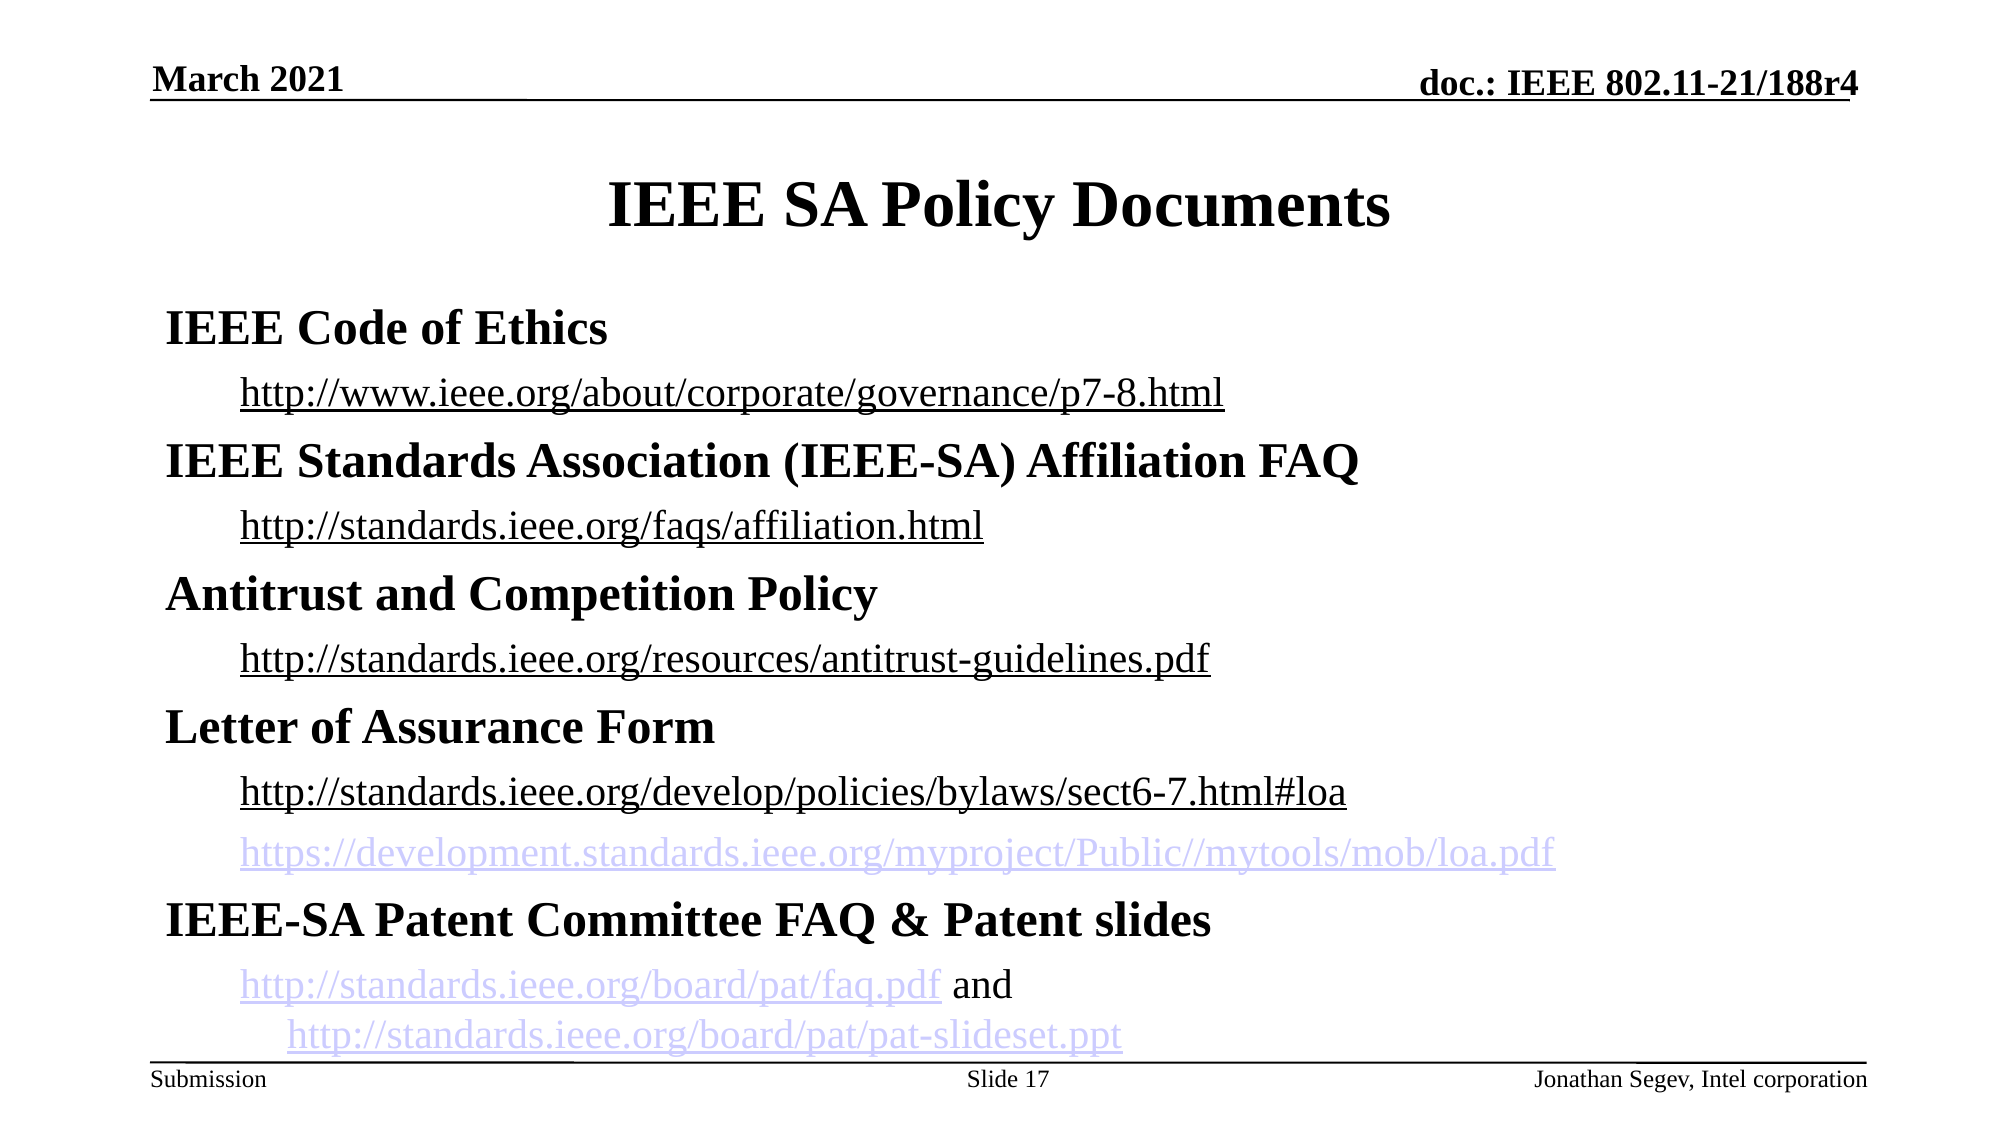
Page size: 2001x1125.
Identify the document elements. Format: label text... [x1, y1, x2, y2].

list IEEE Code of Ethics http://www.ieee.org/about/corporate/governance/p7-8.html IEEE Standards Association (IEEE-SA) Affiliation FAQ http://standards.ieee.org/faqs/affiliation.html Antitrust and Competition Policy http://standards.ieee.org/resources/antitrust-guidelines.pdf Letter of Assurance Form http://standards.ieee.org/develop/policies/bylaws/sect6-7.html#loa https://development.standards.ieee.org/myproject/Public//mytools/mob/loa.pdf IEEE-SA Patent Committee FAQ & Patent slides http://standards.ieee.org/board/pat/faq.pdf and http://standards.ieee.org/board/pat/pat-slideset.ppt [149, 286, 1850, 1000]
slide_number Slide 17 [950, 1061, 1067, 1123]
footer Jonathan Segev, Intel corporation [1171, 1061, 1869, 1093]
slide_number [152, 54, 563, 100]
title IEEE SA Policy Documents [149, 112, 1850, 286]
